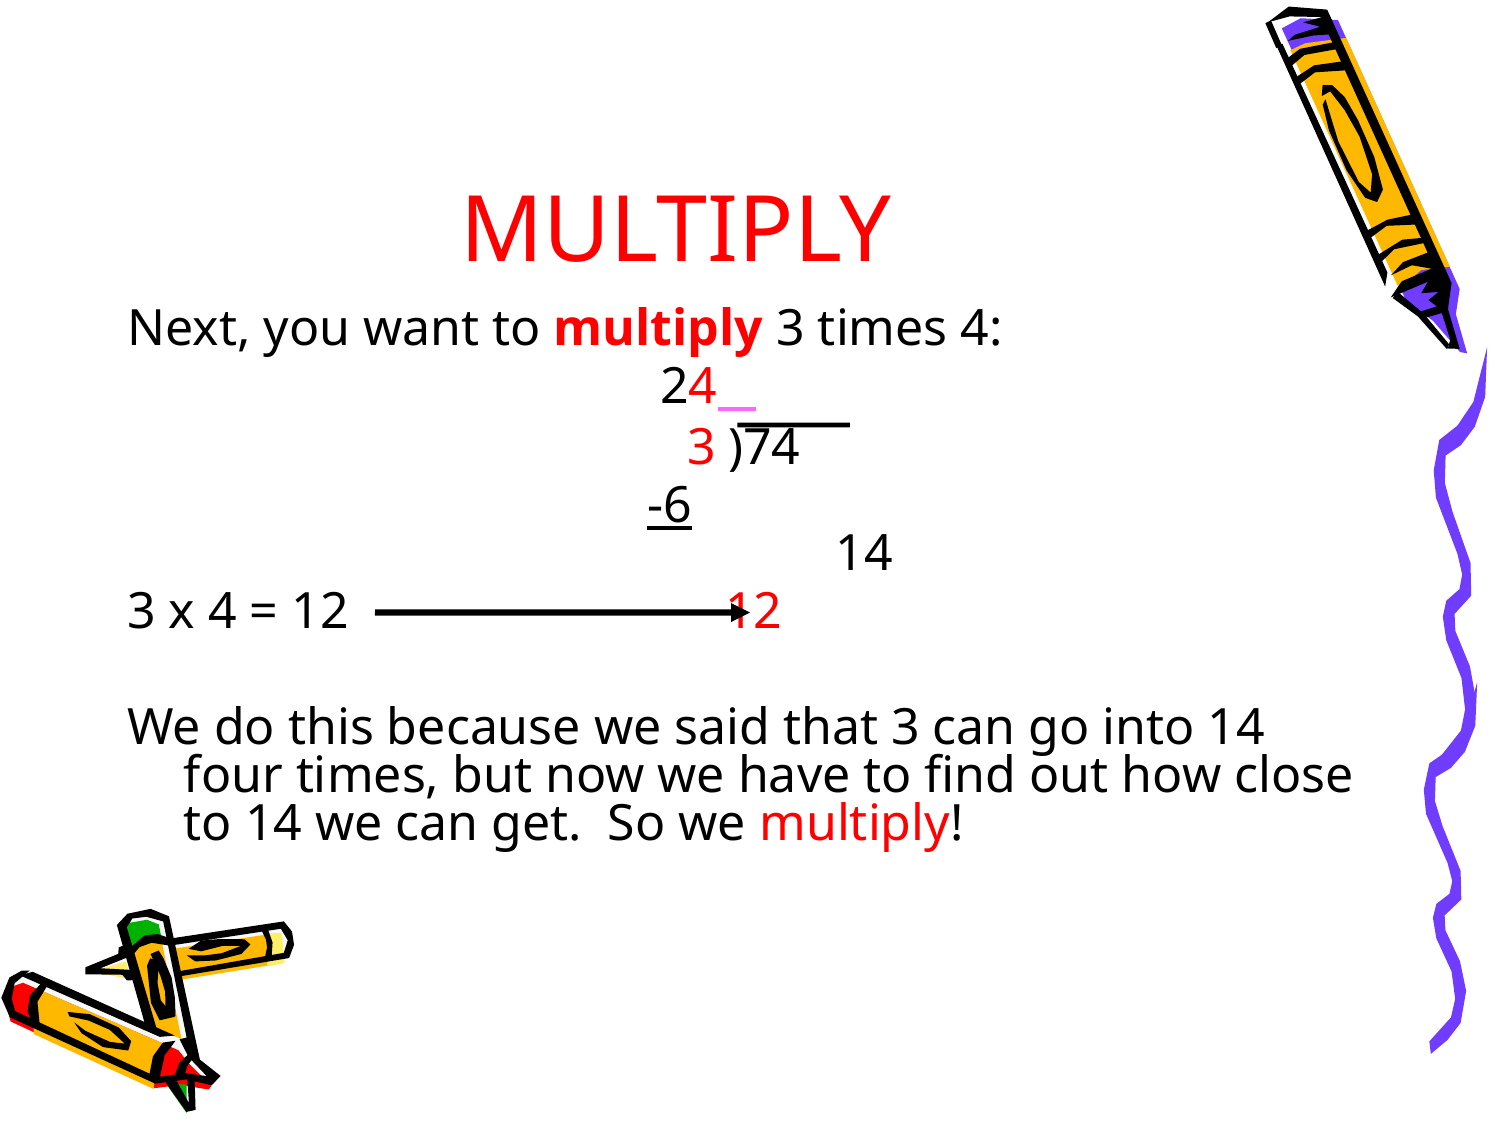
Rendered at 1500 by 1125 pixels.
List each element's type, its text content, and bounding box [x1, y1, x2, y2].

list Next, you want to multiply 3 times 4: 24 3 )74 -6 14 3 x 4 = 12 12 We do this because we said that 3 can go into 14 four times, but now we have to find out how close to 14 we can get. So we multiply! [112, 299, 1375, 900]
text_box [374, 606, 751, 619]
title MULTIPLY [112, 24, 1240, 288]
